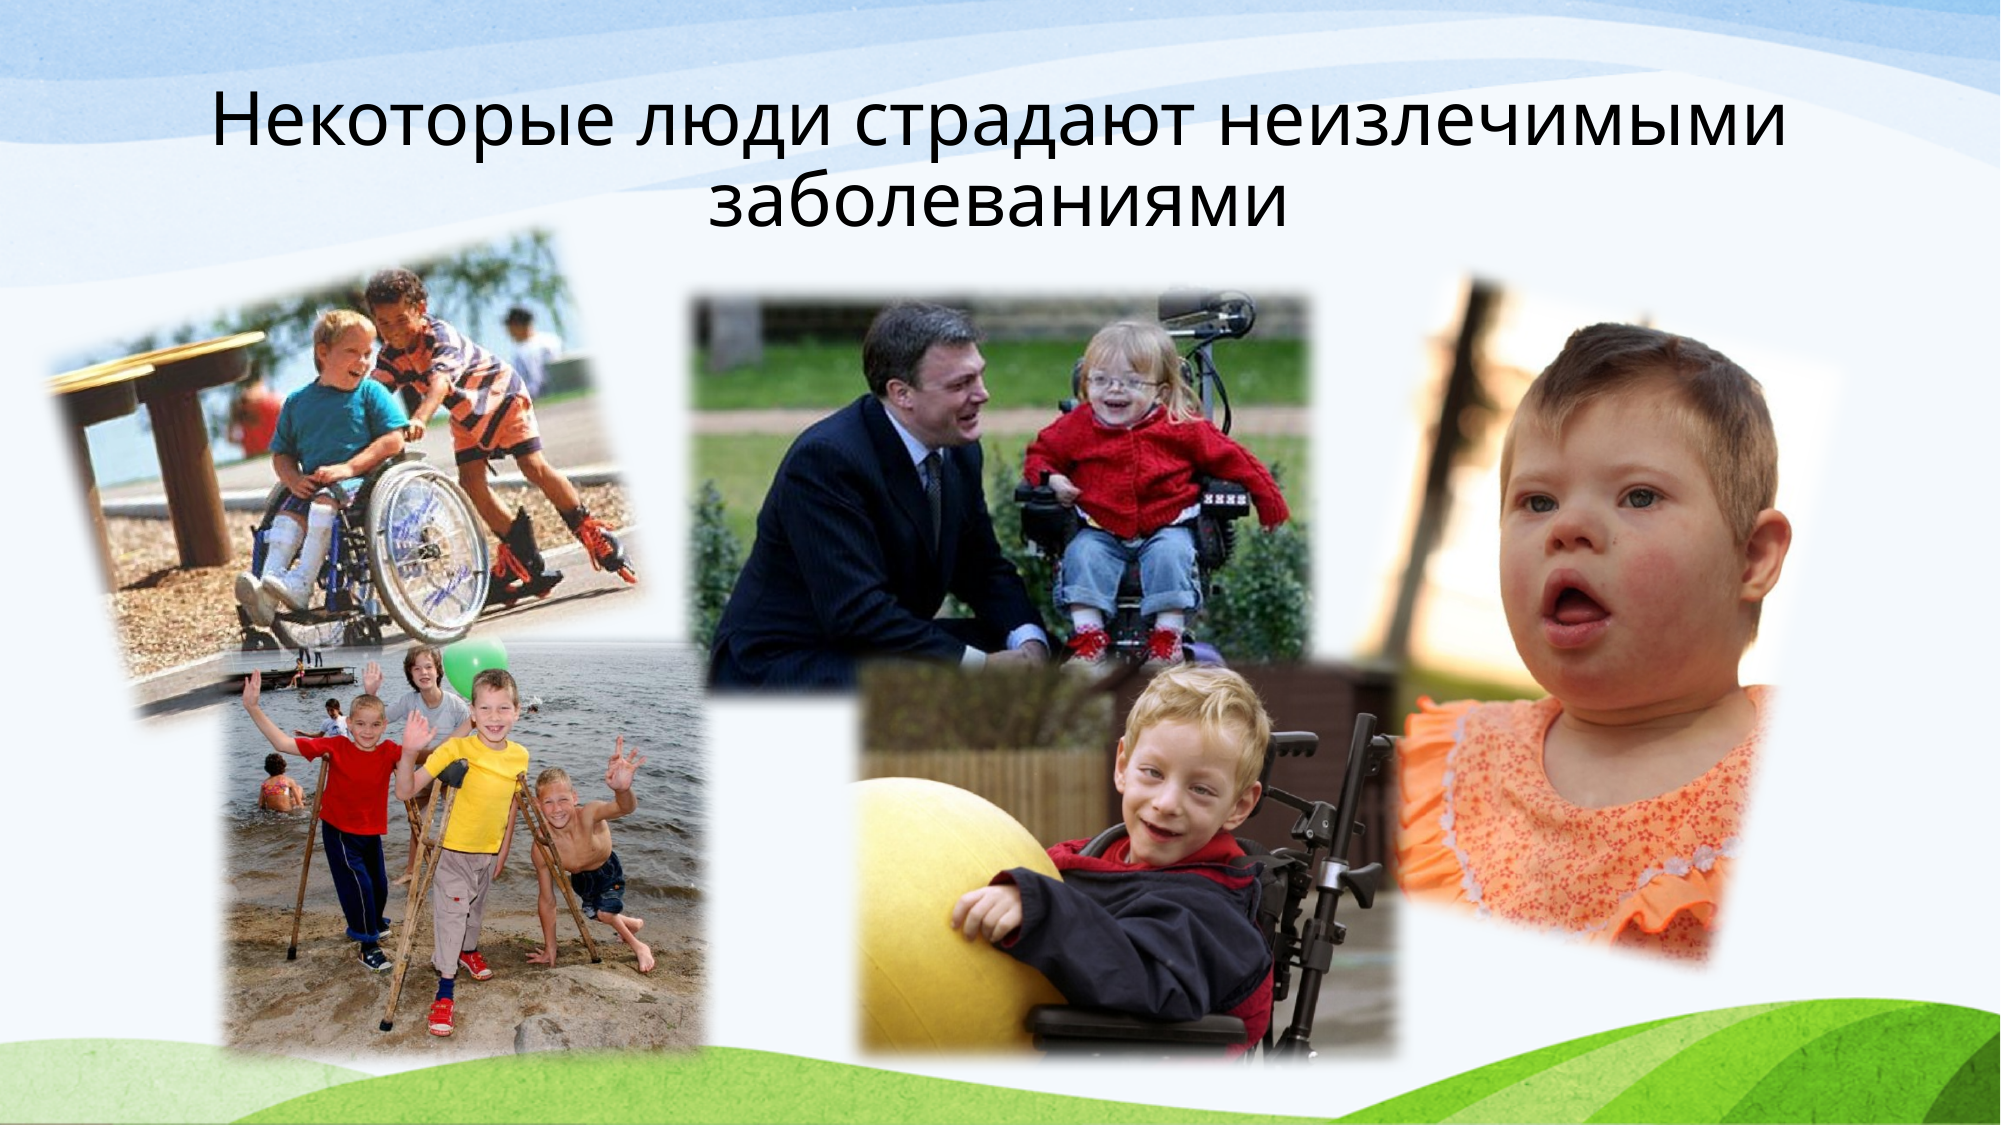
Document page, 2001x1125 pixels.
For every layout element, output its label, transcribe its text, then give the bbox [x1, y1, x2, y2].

picture [0, 0, 2001, 1125]
title Некоторые люди страдают неизлечимыми заболеваниями [174, 50, 1825, 250]
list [67, 268, 629, 690]
